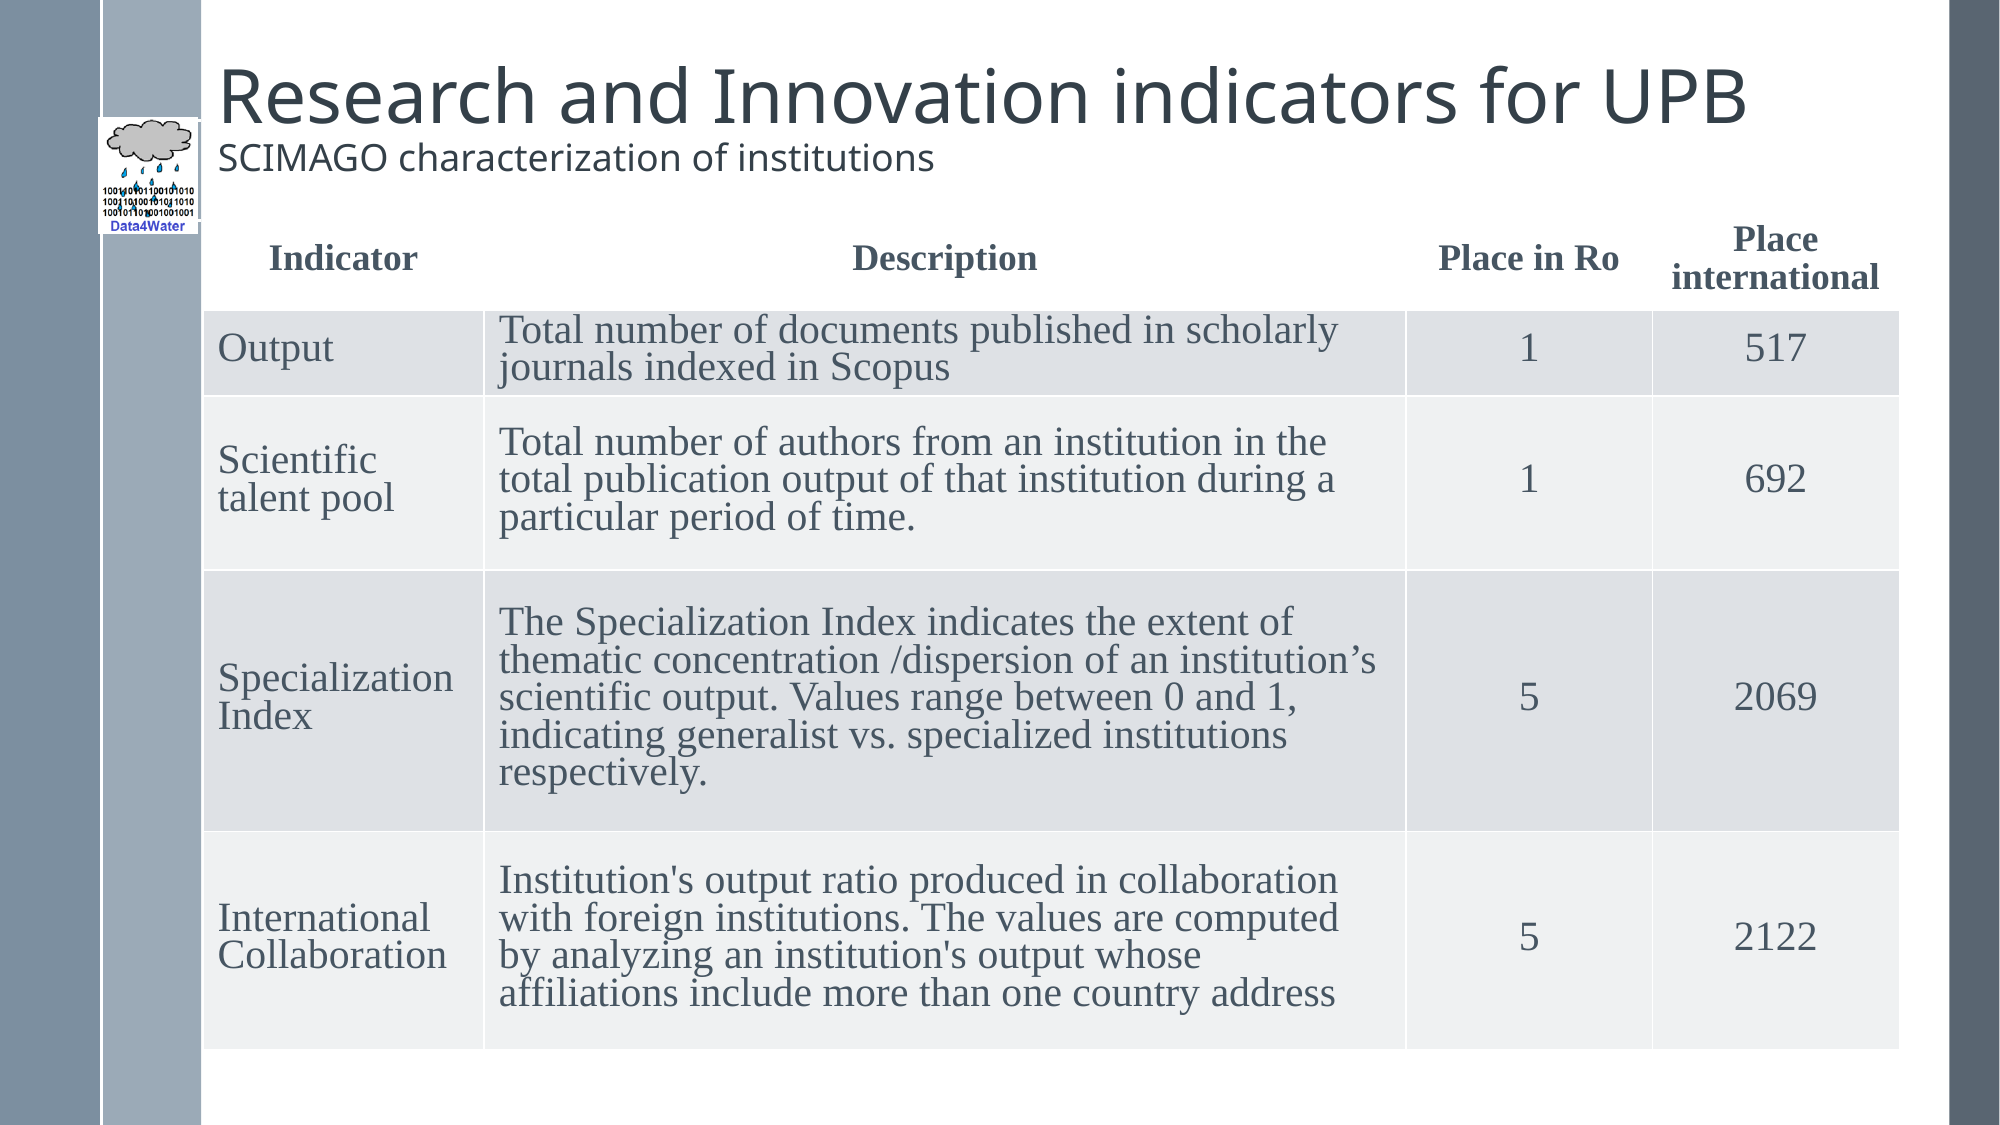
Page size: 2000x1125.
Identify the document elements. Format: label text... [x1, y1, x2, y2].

table_cell 2069 [1653, 571, 1899, 831]
table_cell 517 [1653, 311, 1899, 395]
table_header Description [485, 212, 1405, 306]
table_cell Scientific talent pool [204, 397, 483, 569]
table_cell 692 [1653, 397, 1899, 569]
table_cell The Specialization Index indicates the extent of thematic concentration /dispersion of an institution’s scientific output. Values range between 0 and 1, indicating generalist vs. specialized institutions respectively. [485, 571, 1405, 831]
table_cell Total number of documents published in scholarly journals indexed in Scopus [485, 311, 1405, 395]
title Research and Innovation indicators for UPB SCIMAGO characterization of institutions [202, 45, 1900, 188]
table_cell Specialization Index [204, 571, 483, 831]
table_cell 1 [1407, 397, 1652, 569]
table_header Place in Ro [1407, 212, 1652, 306]
table_cell Total number of authors from an institution in the total publication output of that institution during a particular period of time. [485, 397, 1405, 569]
table_cell International Collaboration [204, 832, 483, 1049]
table_header Indicator [204, 212, 483, 306]
table_cell 5 [1407, 571, 1652, 831]
table_cell 2122 [1653, 832, 1899, 1049]
table_cell 5 [1407, 832, 1652, 1049]
table_cell 1 [1407, 311, 1652, 395]
picture [98, 117, 198, 234]
table_cell Output [204, 311, 483, 395]
table_cell Institution's output ratio produced in collaboration with foreign institutions. The values are computed by analyzing an institution's output whose affiliations include more than one country address [485, 832, 1405, 1049]
table_header Place international [1653, 212, 1899, 306]
